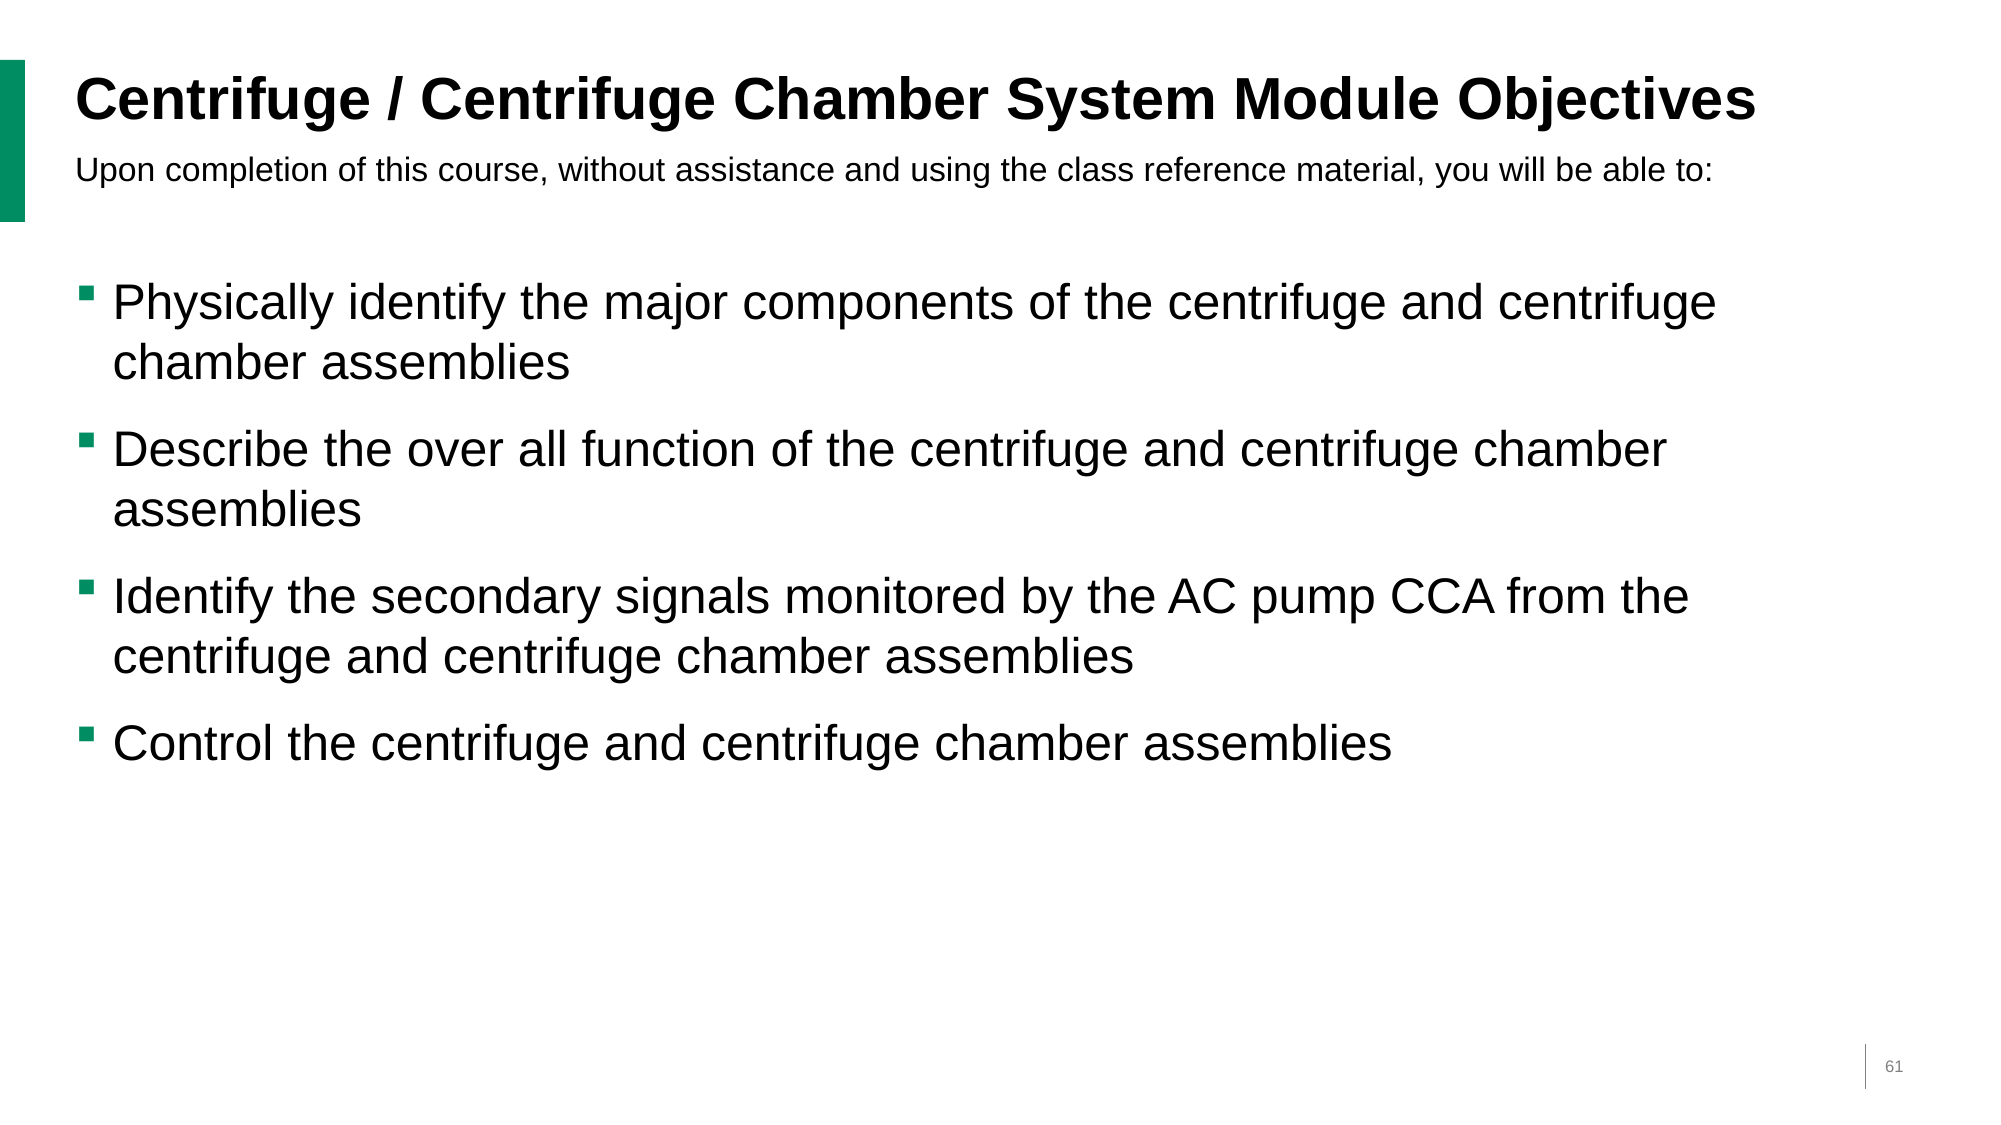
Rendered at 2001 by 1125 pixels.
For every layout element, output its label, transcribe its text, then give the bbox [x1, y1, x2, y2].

slide_number 61 [1870, 1042, 1931, 1090]
list Upon completion of this course, without assistance and using the class reference material, you will be able to: [60, 140, 1919, 223]
list Physically identify the major components of the centrifuge and centrifuge chamber assemblies Describe the over all function of the centrifuge and centrifuge chamber assemblies Identify the secondary signals monitored by the AC pump CCA from the centrifuge and centrifuge chamber assemblies Control the centrifuge and centrifuge chamber assemblies [60, 261, 1919, 1014]
title Centrifuge / Centrifuge Chamber System Module Objectives [60, 59, 1931, 140]
